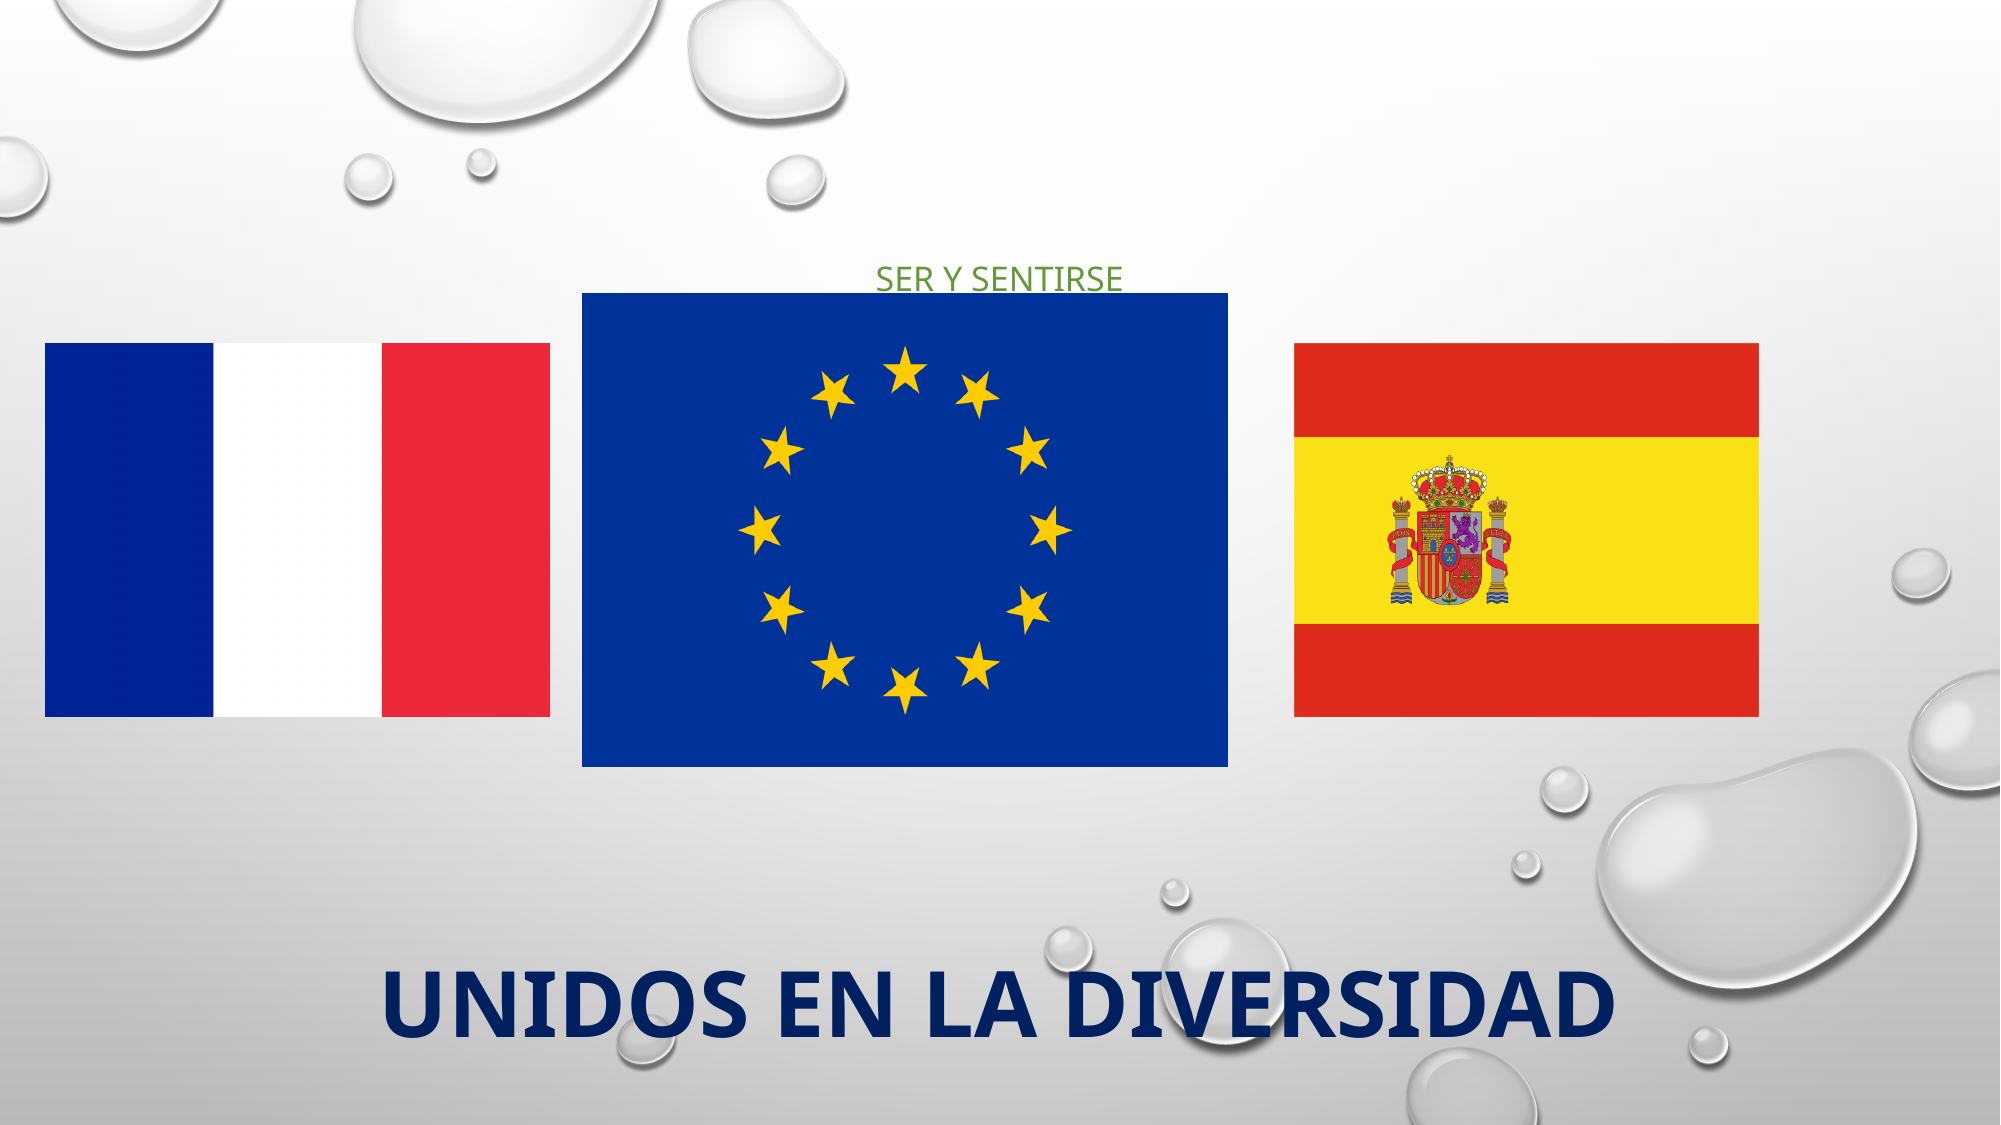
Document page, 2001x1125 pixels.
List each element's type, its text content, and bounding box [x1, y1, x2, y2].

picture [0, 0, 2000, 1125]
title SER Y SENTIRSE EUROPEO [287, 253, 1713, 421]
subtitle UNIDOS EN LA DIVERSIDAD [287, 916, 1713, 1050]
